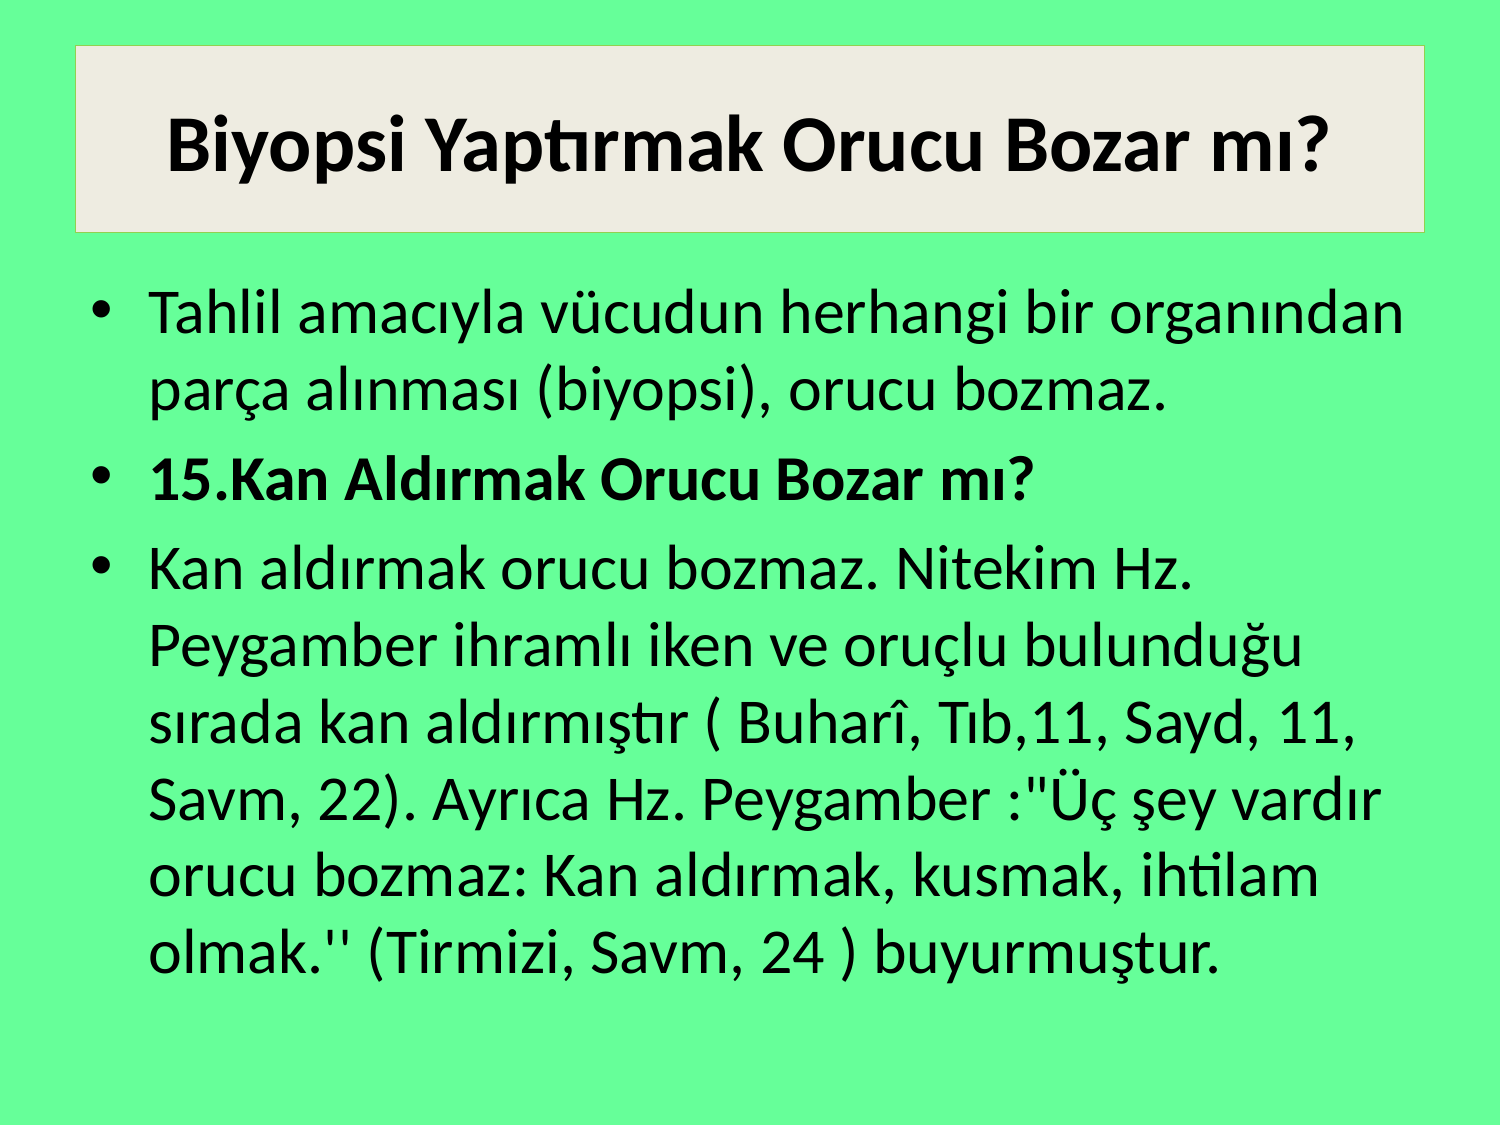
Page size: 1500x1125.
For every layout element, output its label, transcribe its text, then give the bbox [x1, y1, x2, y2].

list Tahlil amacıyla vücudun herhangi bir organından parça alınması (biyopsi), orucu bozmaz. 15.Kan Aldırmak Orucu Bozar mı? Kan aldırmak orucu bozmaz. Nitekim Hz. Peygamber ihramlı iken ve oruçlu bulunduğu sırada kan aldırmıştır ( Buharî, Tıb,11, Sayd, 11, Savm, 22). Ayrıca Hz. Peygamber :"Üç şey vardır orucu bozmaz: Kan aldırmak, kusmak, ihtilam olmak.'' (Tirmizi, Savm, 24 ) buyurmuştur. [75, 262, 1425, 1005]
title Biyopsi Yaptırmak Orucu Bozar mı? [75, 45, 1425, 233]
